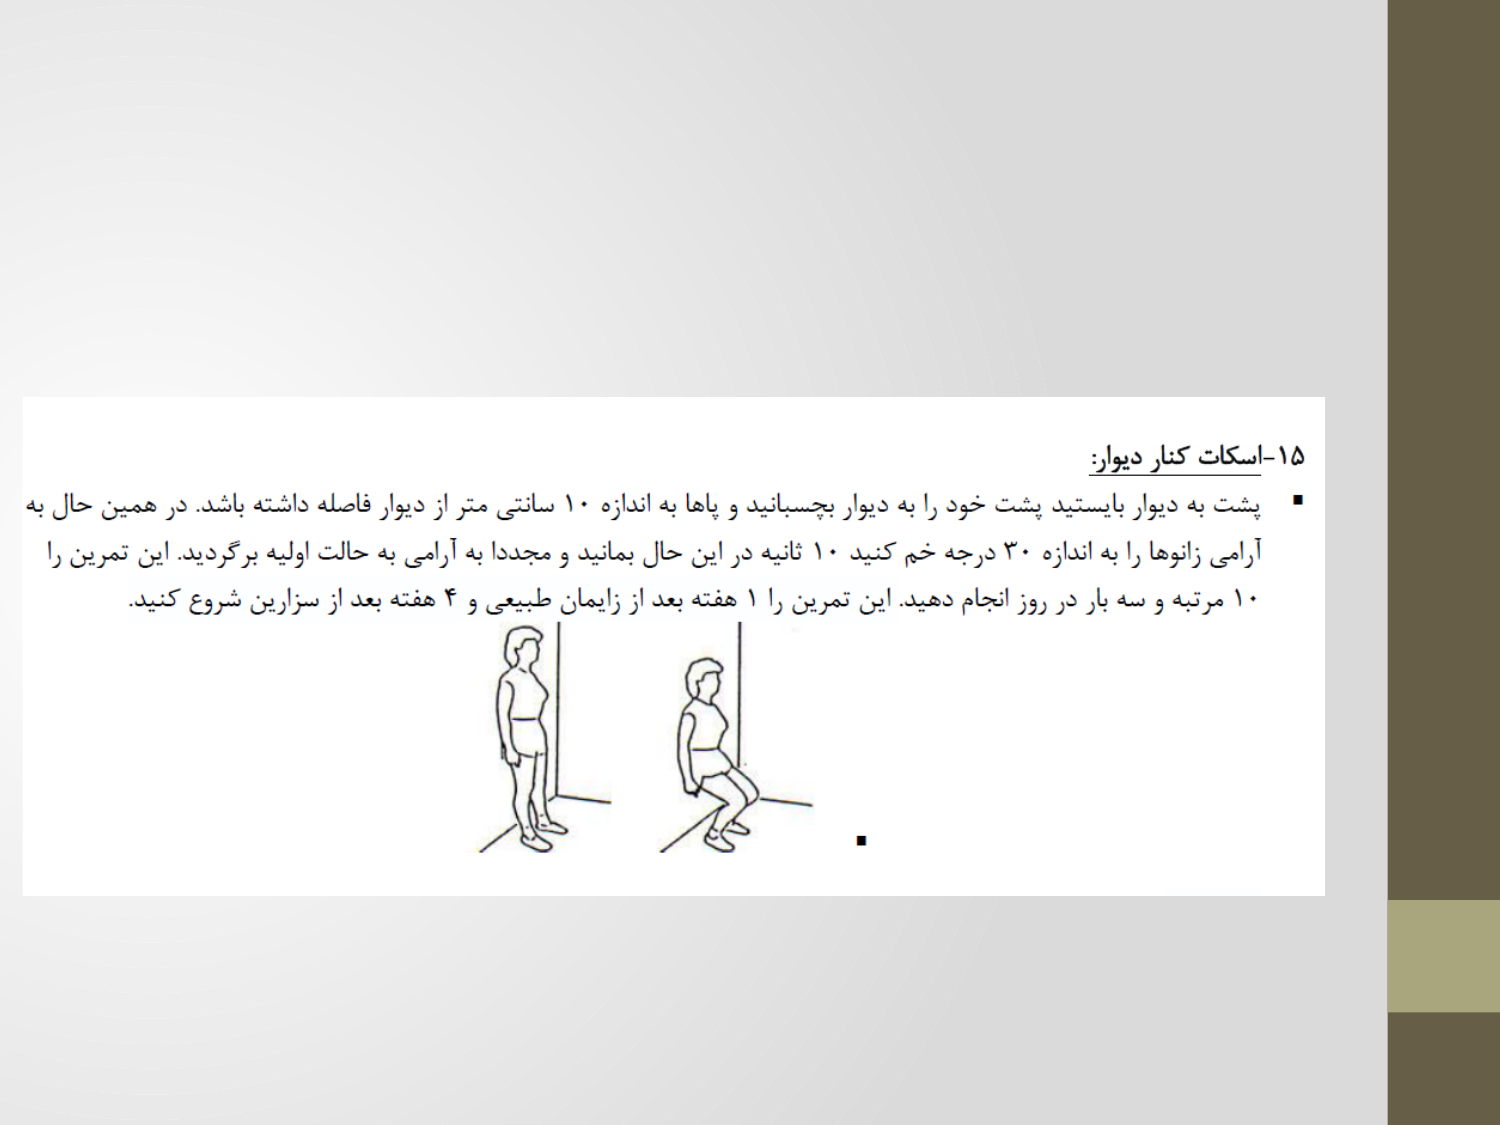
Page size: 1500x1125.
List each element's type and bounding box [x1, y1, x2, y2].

list [22, 396, 1326, 896]
